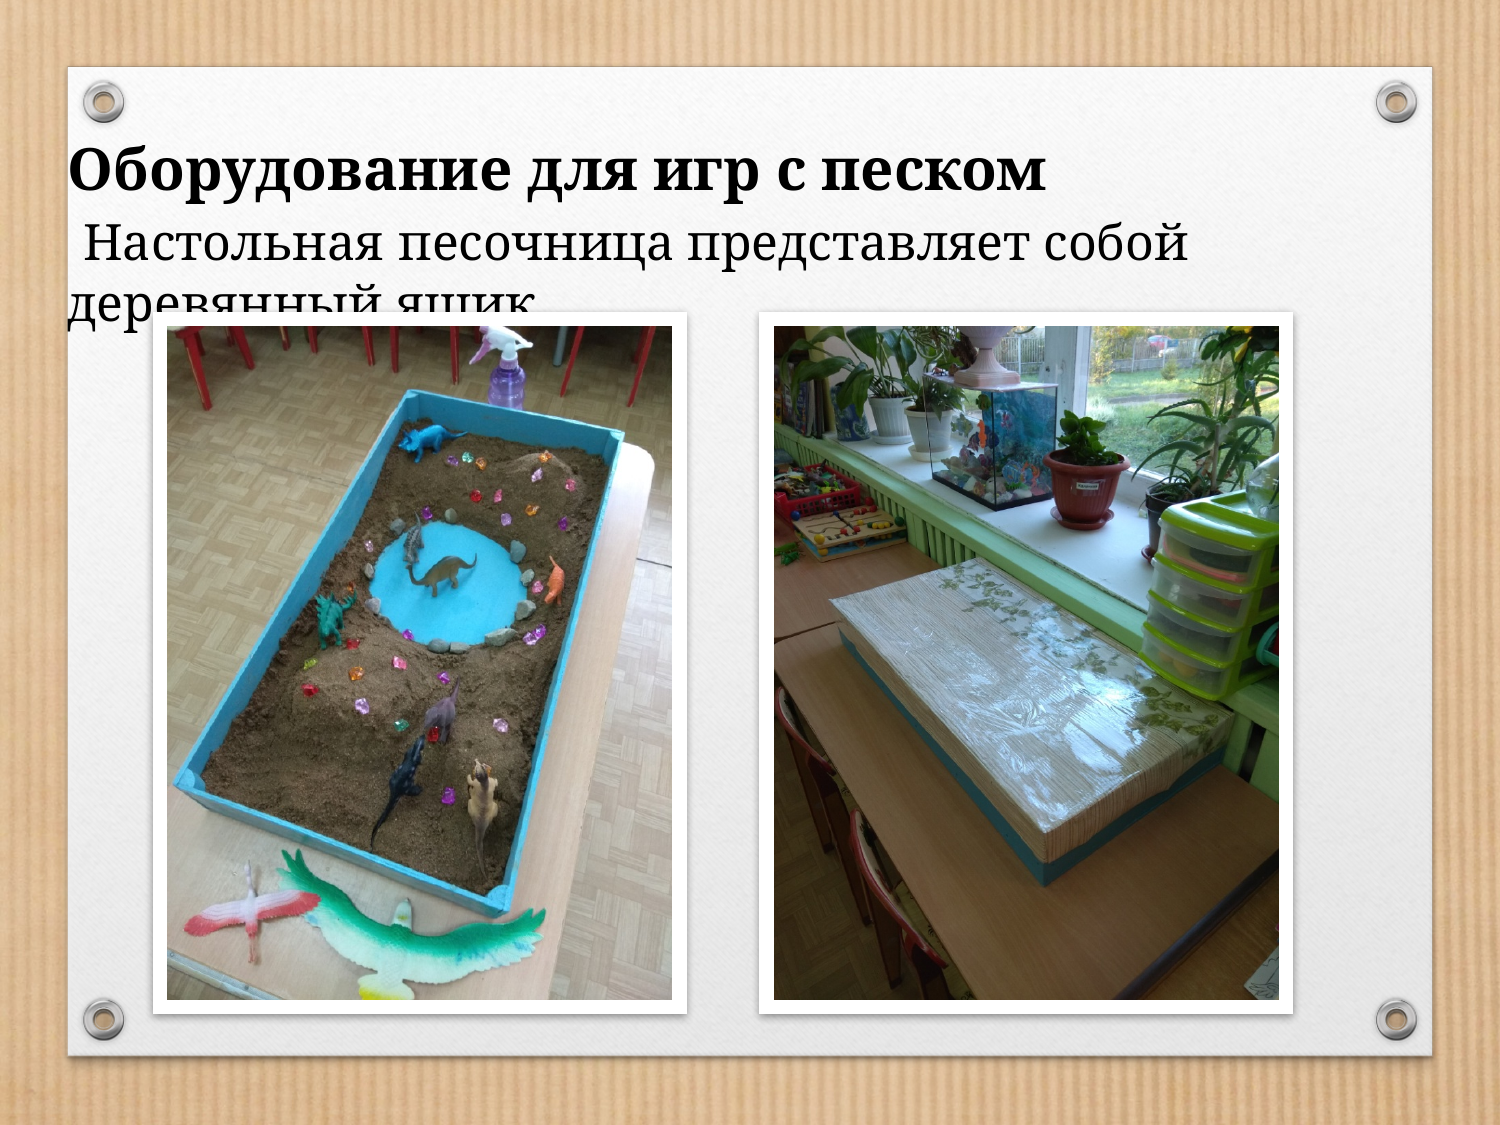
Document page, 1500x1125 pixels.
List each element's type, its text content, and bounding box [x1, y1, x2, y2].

text_box Оборудование для игр с песком Настольная песочница представляет собой деревянный ящик. [53, 54, 1459, 460]
picture [0, 0, 1500, 1125]
